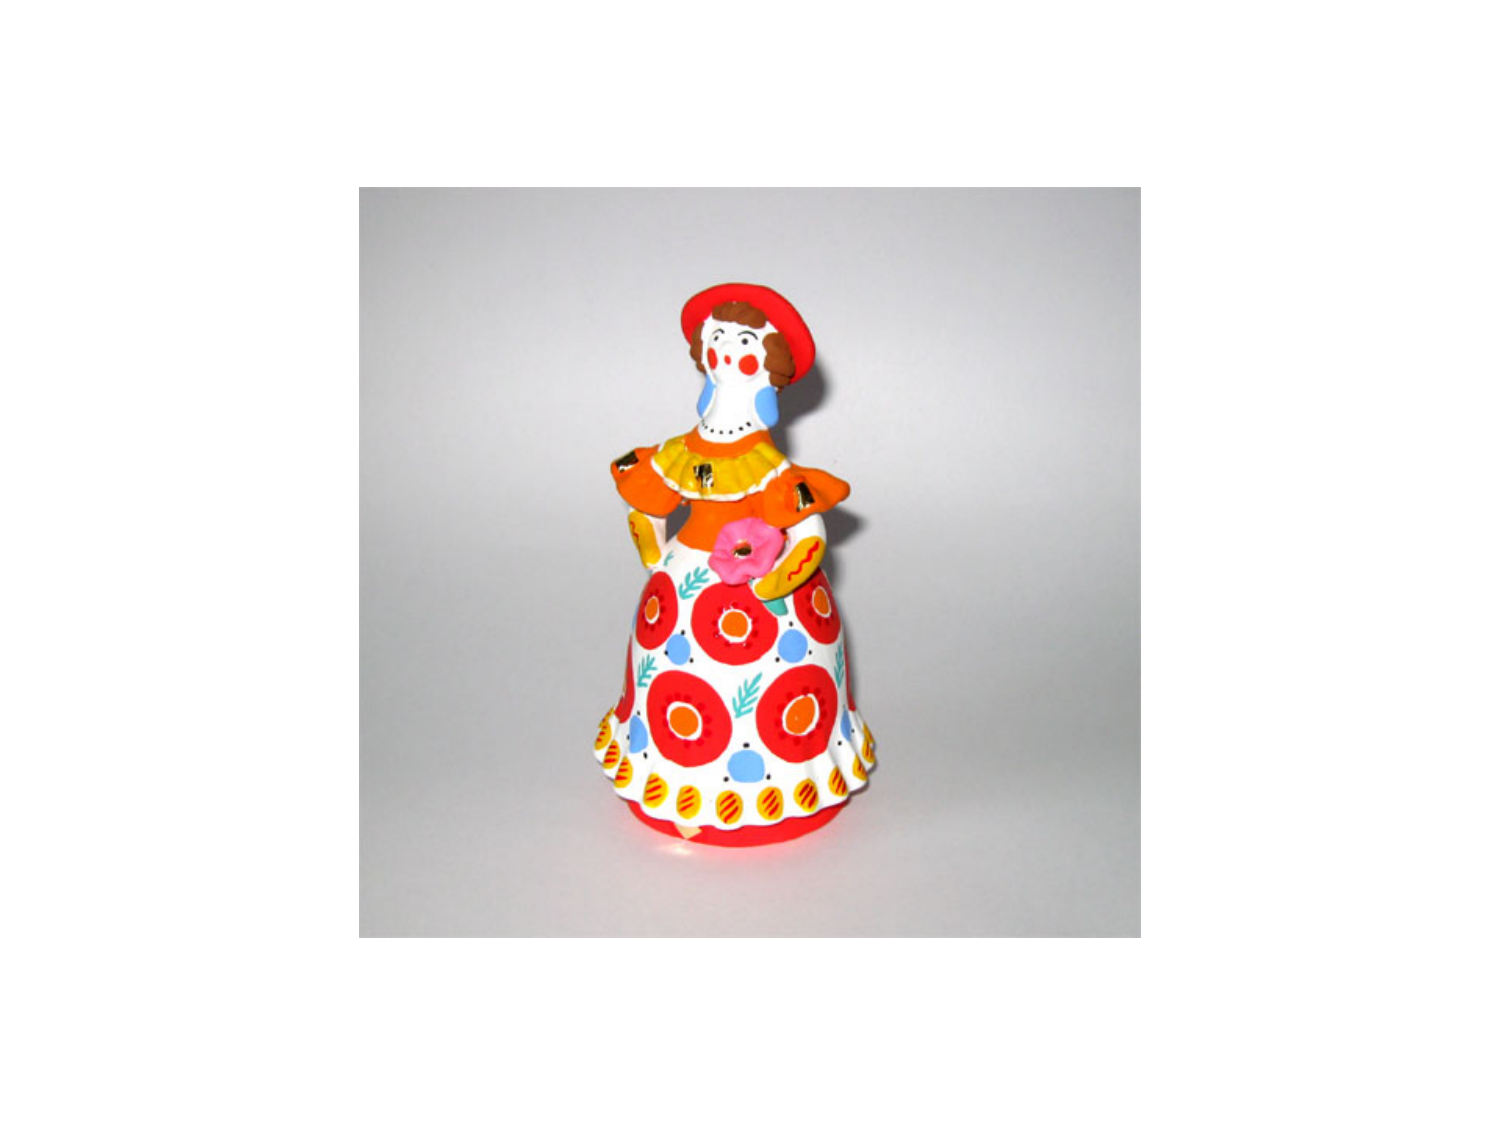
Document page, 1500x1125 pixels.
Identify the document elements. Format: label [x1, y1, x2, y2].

picture [359, 187, 1141, 938]
